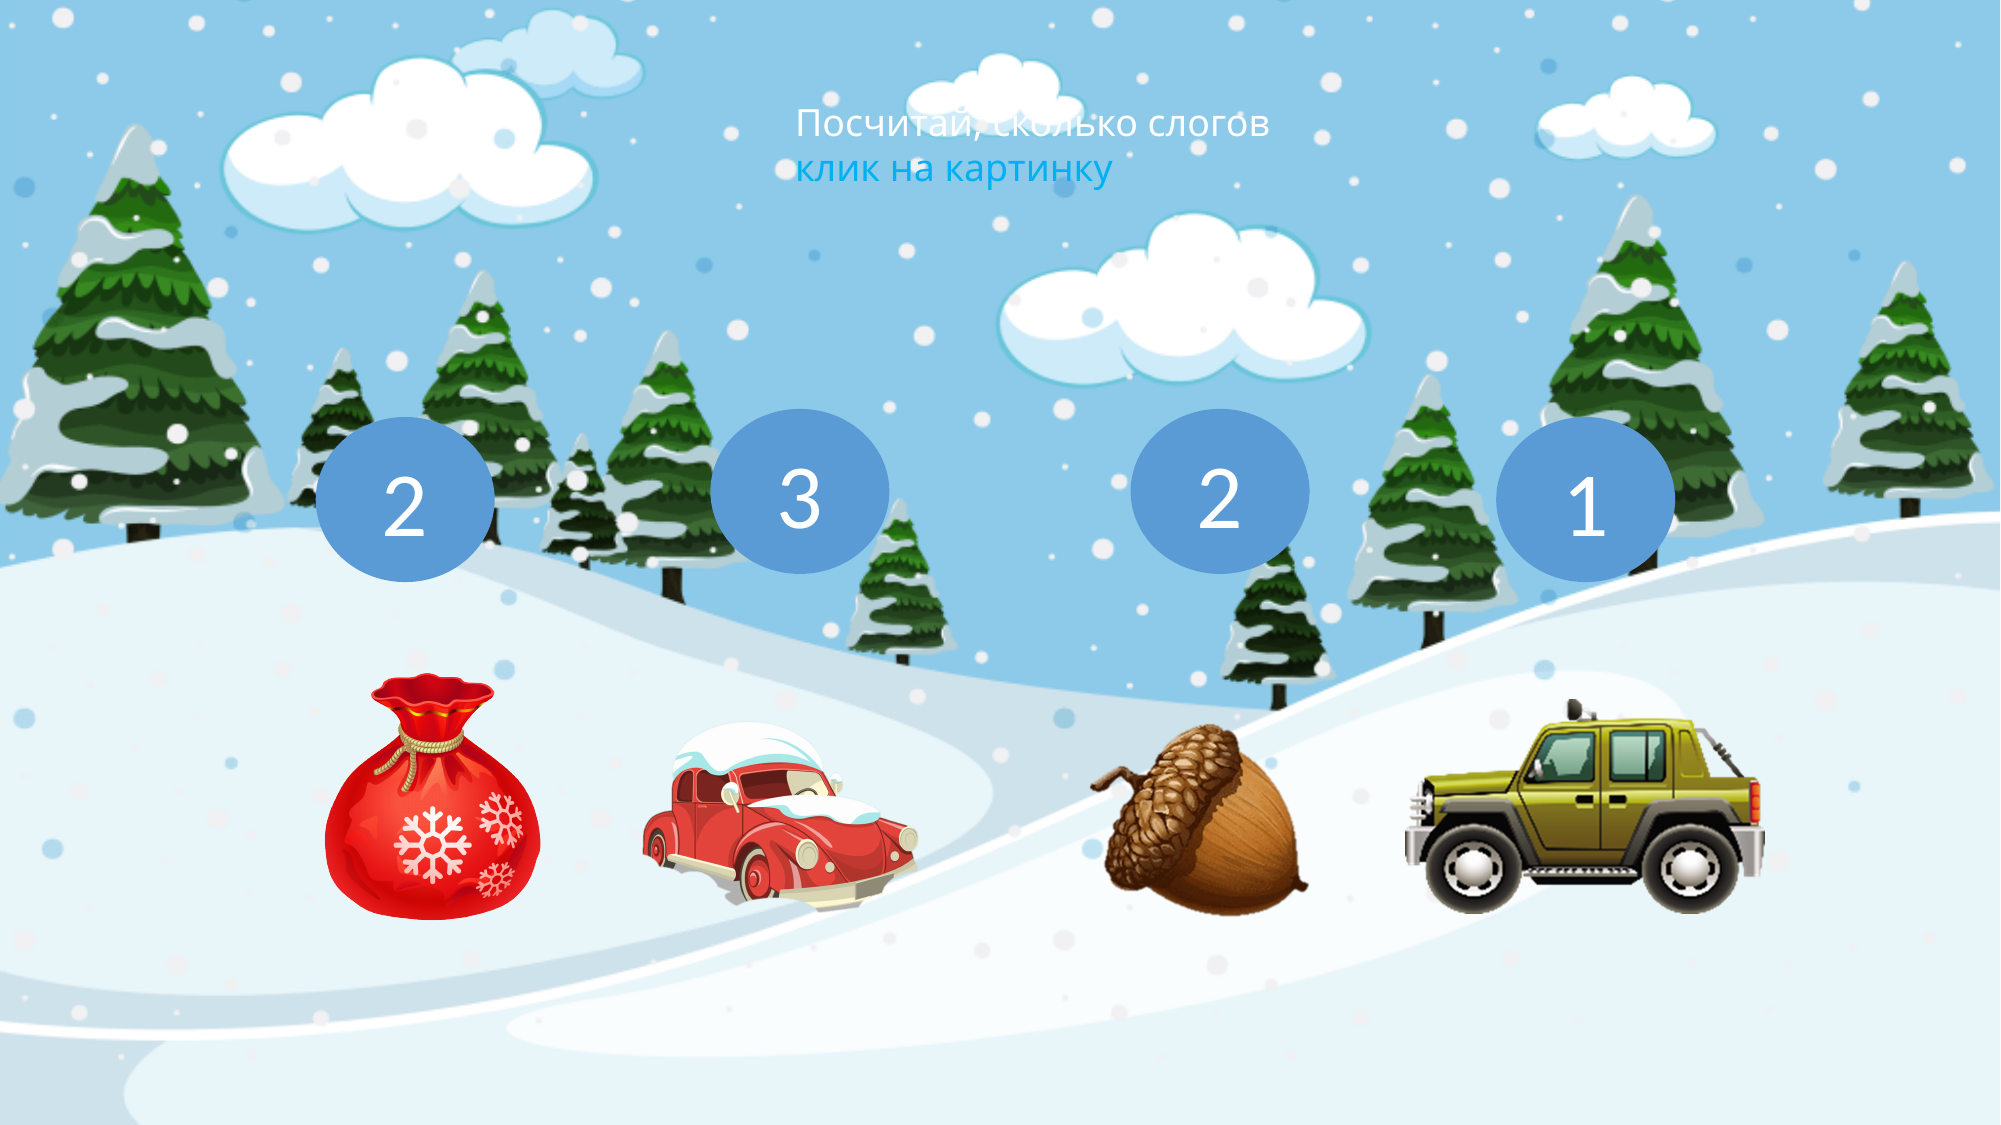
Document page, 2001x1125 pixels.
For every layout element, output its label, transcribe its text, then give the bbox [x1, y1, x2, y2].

text_box 3 [710, 408, 890, 574]
text_box Посчитай, сколько слогов клик на картинку [780, 91, 1679, 197]
text_box 2 [1130, 408, 1310, 574]
text_box 1 [1496, 416, 1676, 583]
picture [0, 0, 2001, 1125]
text_box 2 [315, 416, 495, 583]
